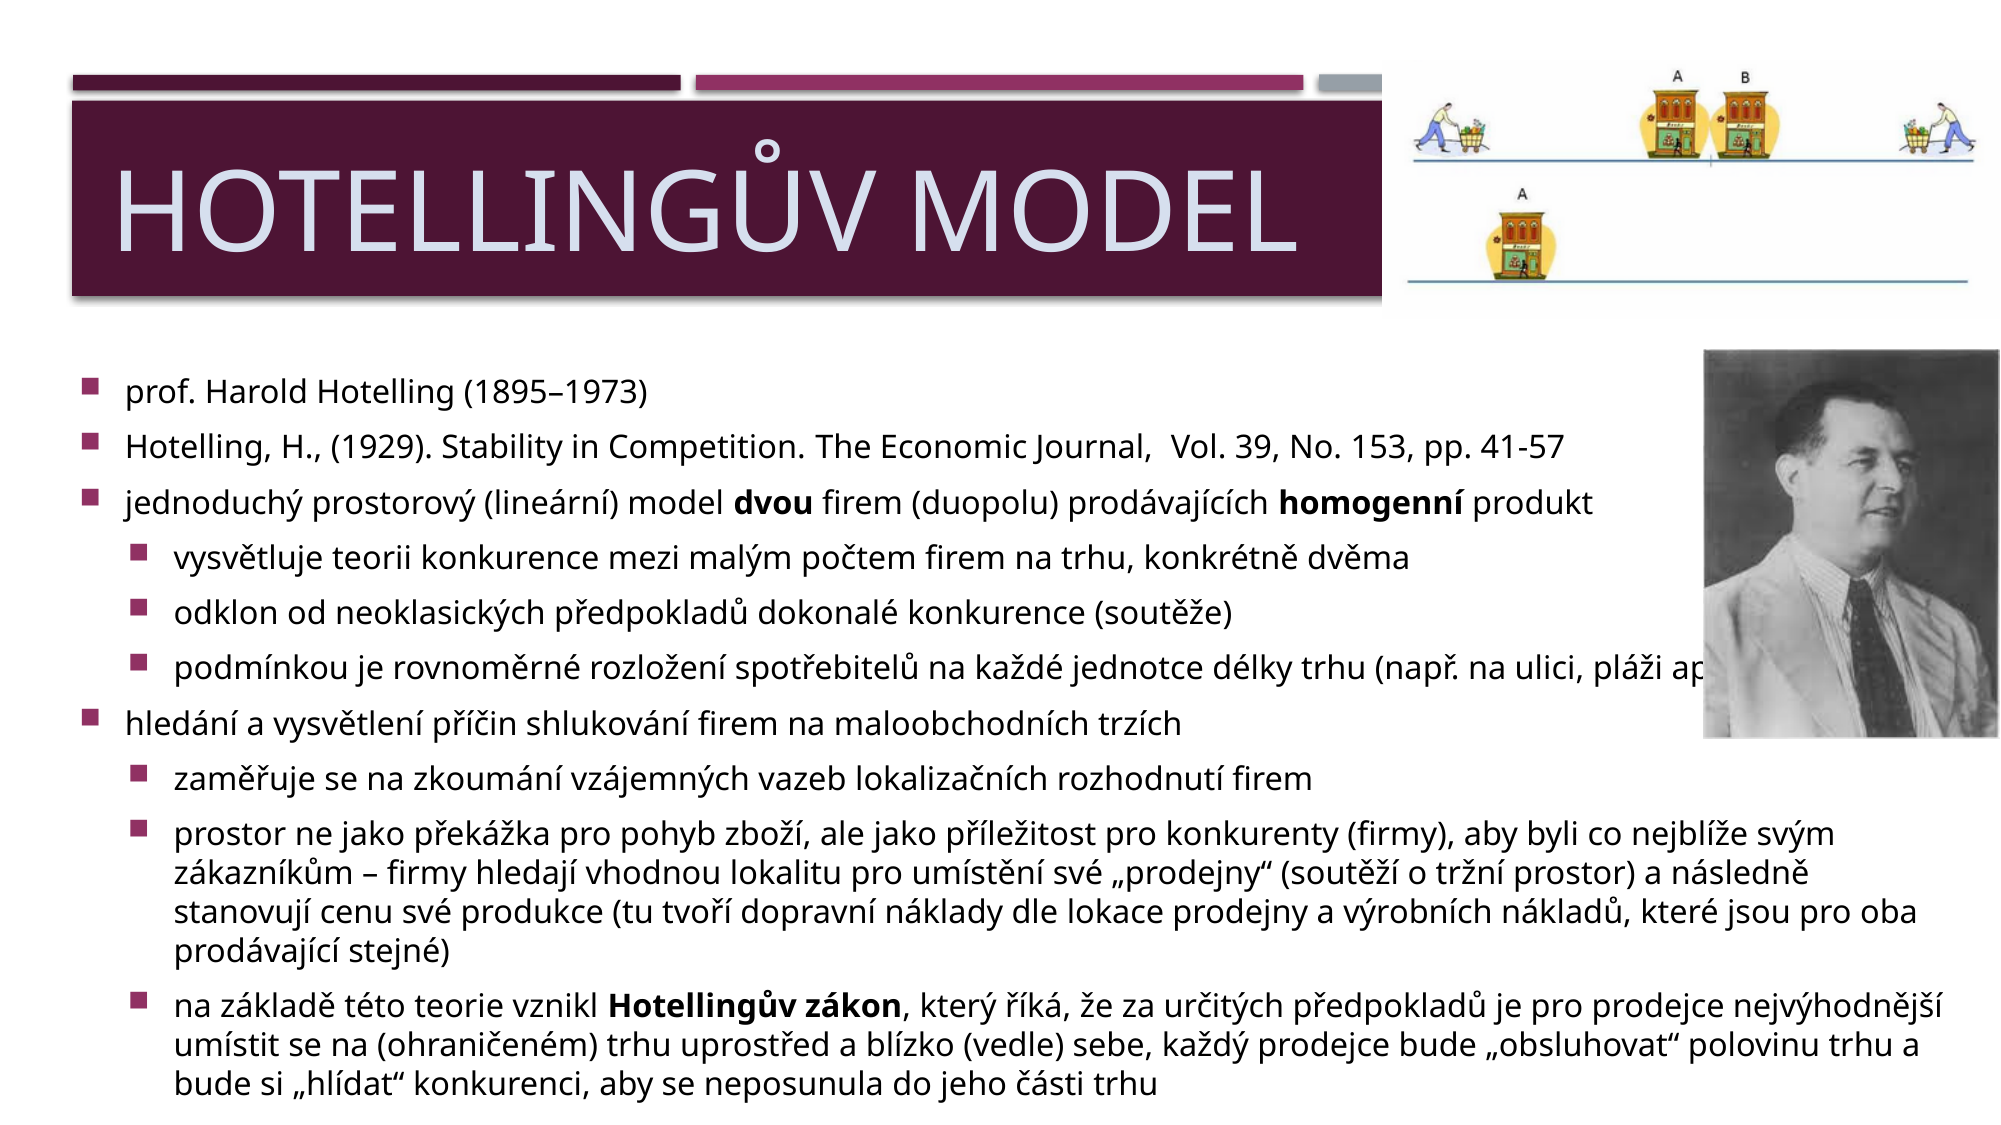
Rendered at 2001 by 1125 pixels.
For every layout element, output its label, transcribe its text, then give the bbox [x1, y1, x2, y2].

picture [1702, 348, 2000, 740]
picture [1381, 59, 2000, 319]
title Hotellingův model [95, 115, 1375, 282]
list prof. Harold Hotelling (1895–1973) Hotelling, H., (1929). Stability in Competition. The Economic Journal, Vol. 39, No. 153, pp. 41-57 jednoduchý prostorový (lineární) model dvou firem (duopolu) prodávajících homogenní produkt vysvětluje teorii konkurence mezi malým počtem firem na trhu, konkrétně dvěma odklon od neoklasických předpokladů dokonalé konkurence (soutěže) podmínkou je rovnoměrné rozložení spotřebitelů na každé jednotce délky trhu (např. na ulici, pláži apod.) hledání a vysvětlení příčin shlukování firem na maloobchodních trzích zaměřuje se na zkoumání vzájemných vazeb lokalizačních rozhodnutí firem prostor ne jako překážka pro pohyb zboží, ale jako příležitost pro konkurenty (firmy), aby byli co nejblíže svým zákazníkům – firmy hledají vhodnou lokalitu pro umístění své „prodejny“ (soutěží o tržní prostor) a následně stanovují cenu své produkce (tu tvoří dopravní náklady dle lokace prodejny a výrobních nákladů, které jsou pro oba prodávající stejné) na základě této teorie vznikl Hotellingův zákon, který říká, že za určitých předpokladů je pro prodejce nejvýhodnější umístit se na (ohraničeném) trhu uprostřed a blízko (vedle) sebe, každý prodejce bude „obsluhovat“ polovinu trhu a bude si „hlídat“ konkurenci, aby se neposunula do jeho části trhu [63, 363, 1972, 1114]
